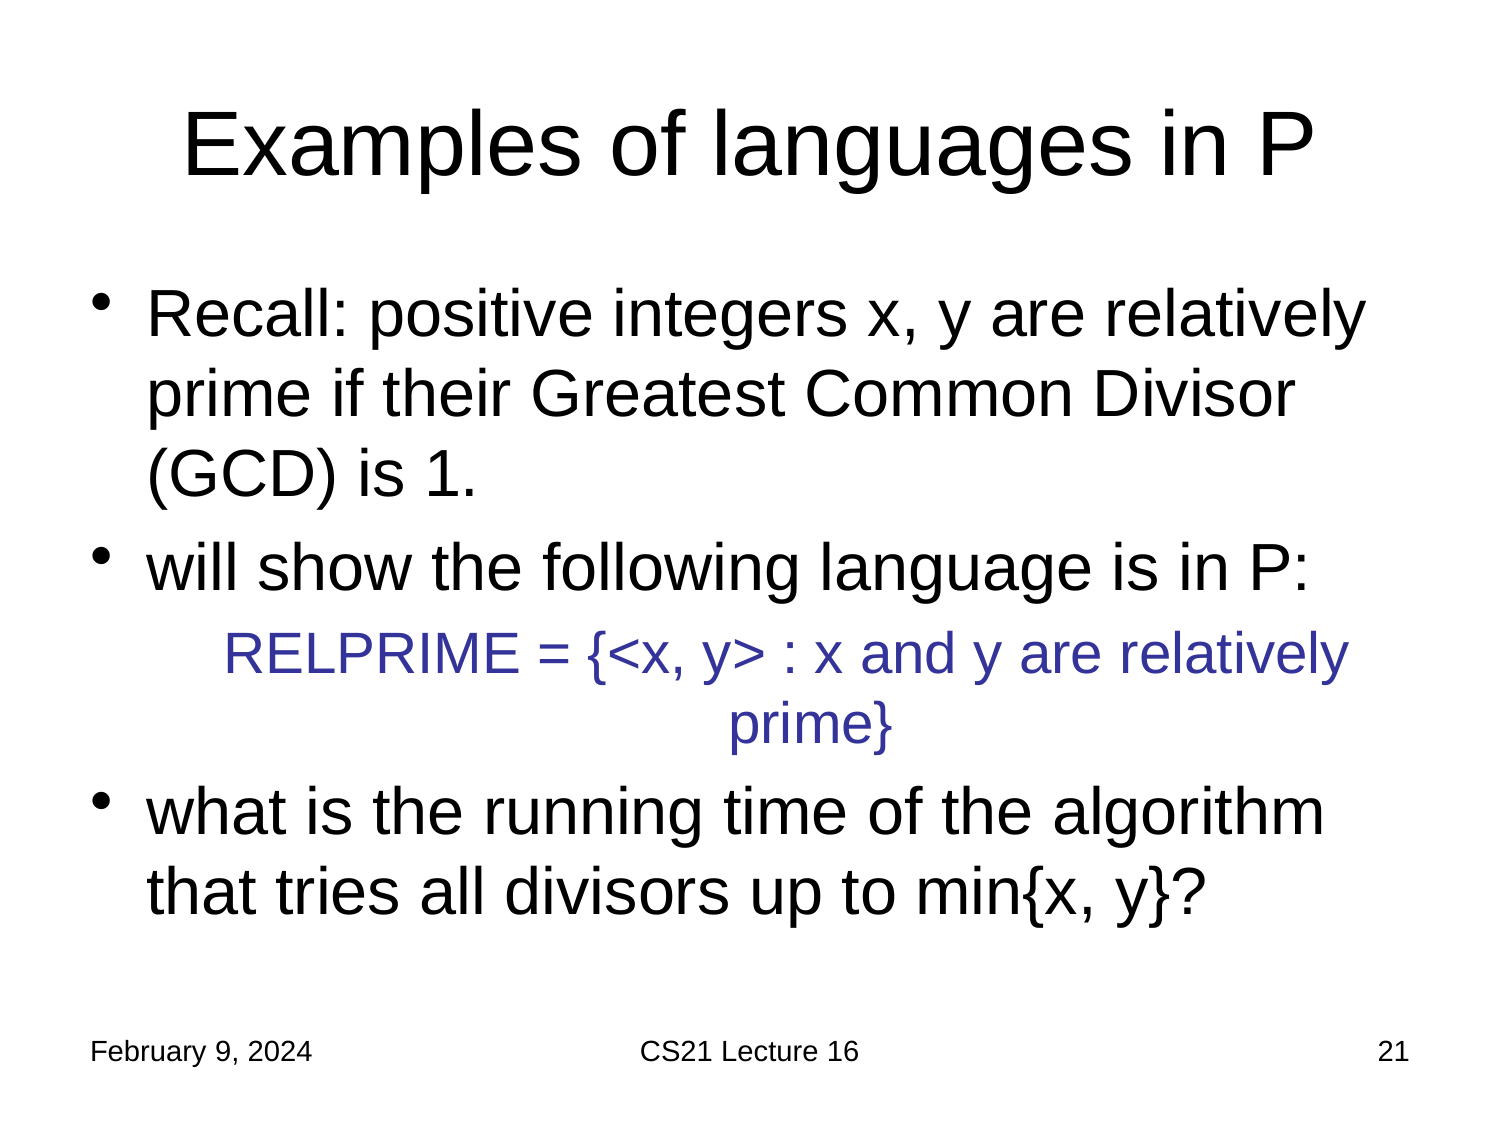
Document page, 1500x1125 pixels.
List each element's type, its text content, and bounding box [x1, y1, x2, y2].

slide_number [74, 1024, 426, 1103]
footer CS21 Lecture 16 [512, 1024, 988, 1103]
slide_number 21 [1074, 1024, 1426, 1103]
list Recall: positive integers x, y are relatively prime if their Greatest Common Divisor (GCD) is 1. will show the following language is in P: RELPRIME = {<x, y> : x and y are relatively prime} what is the running time of the algorithm that tries all divisors up to min{x, y}? [75, 262, 1425, 1005]
title Examples of languages in P [75, 45, 1425, 233]
